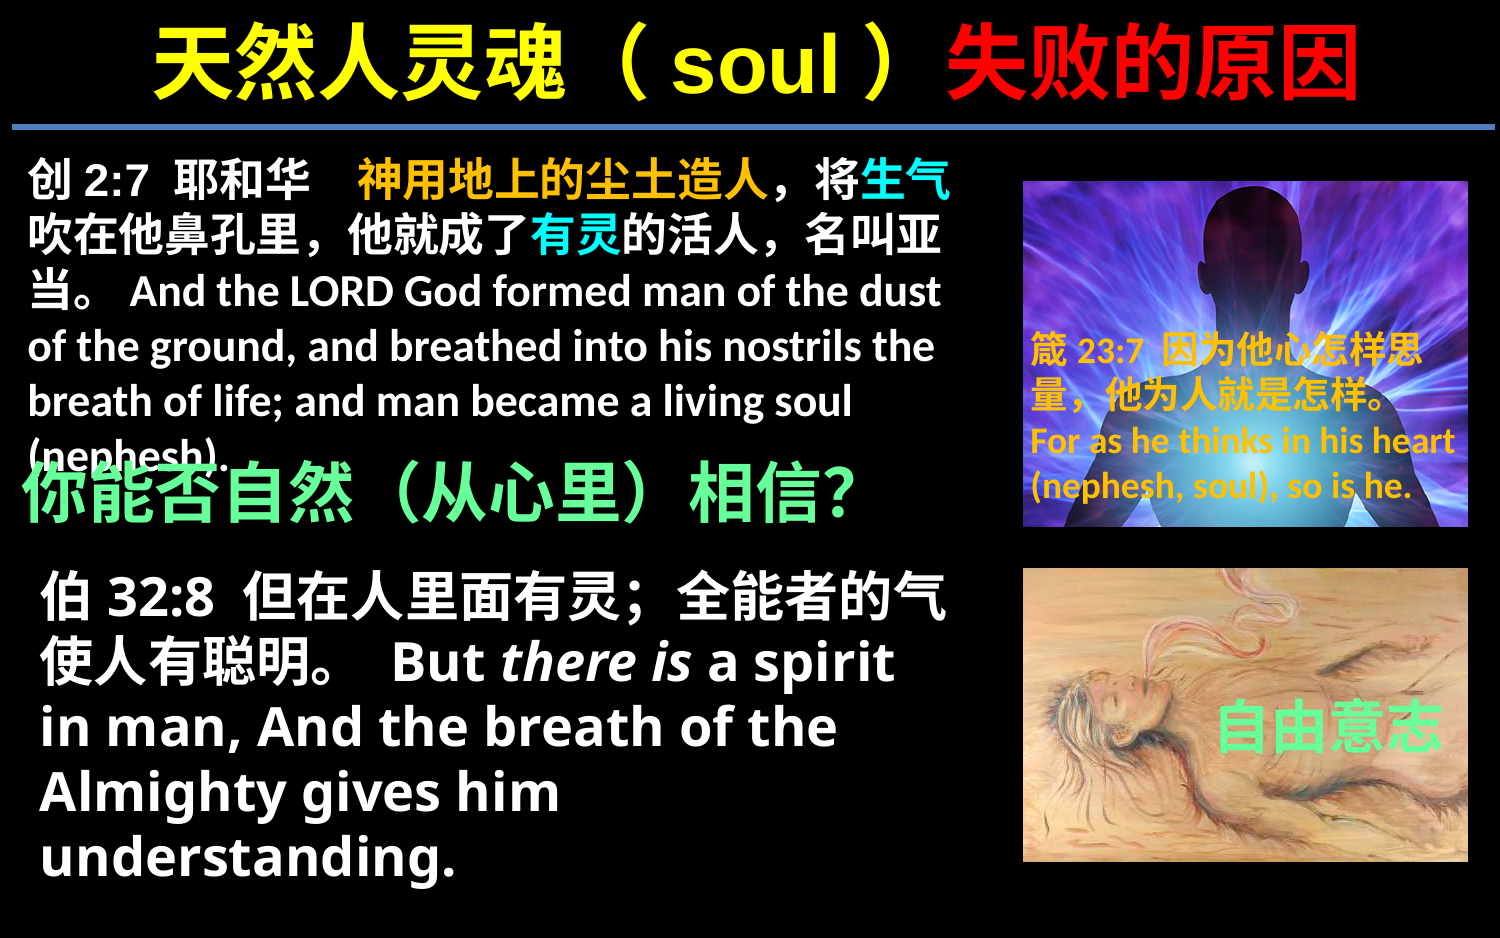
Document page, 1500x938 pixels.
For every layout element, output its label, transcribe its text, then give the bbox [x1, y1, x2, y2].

text_box 天然人灵魂（soul）失败的原因 [136, 2, 1377, 118]
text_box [12, 143, 1469, 862]
text_box 伯32:8 但在人里面有灵；全能者的气使人有聪明。 But there is a spirit in man, And the breath of the Almighty gives him understanding. [24, 871, 975, 895]
